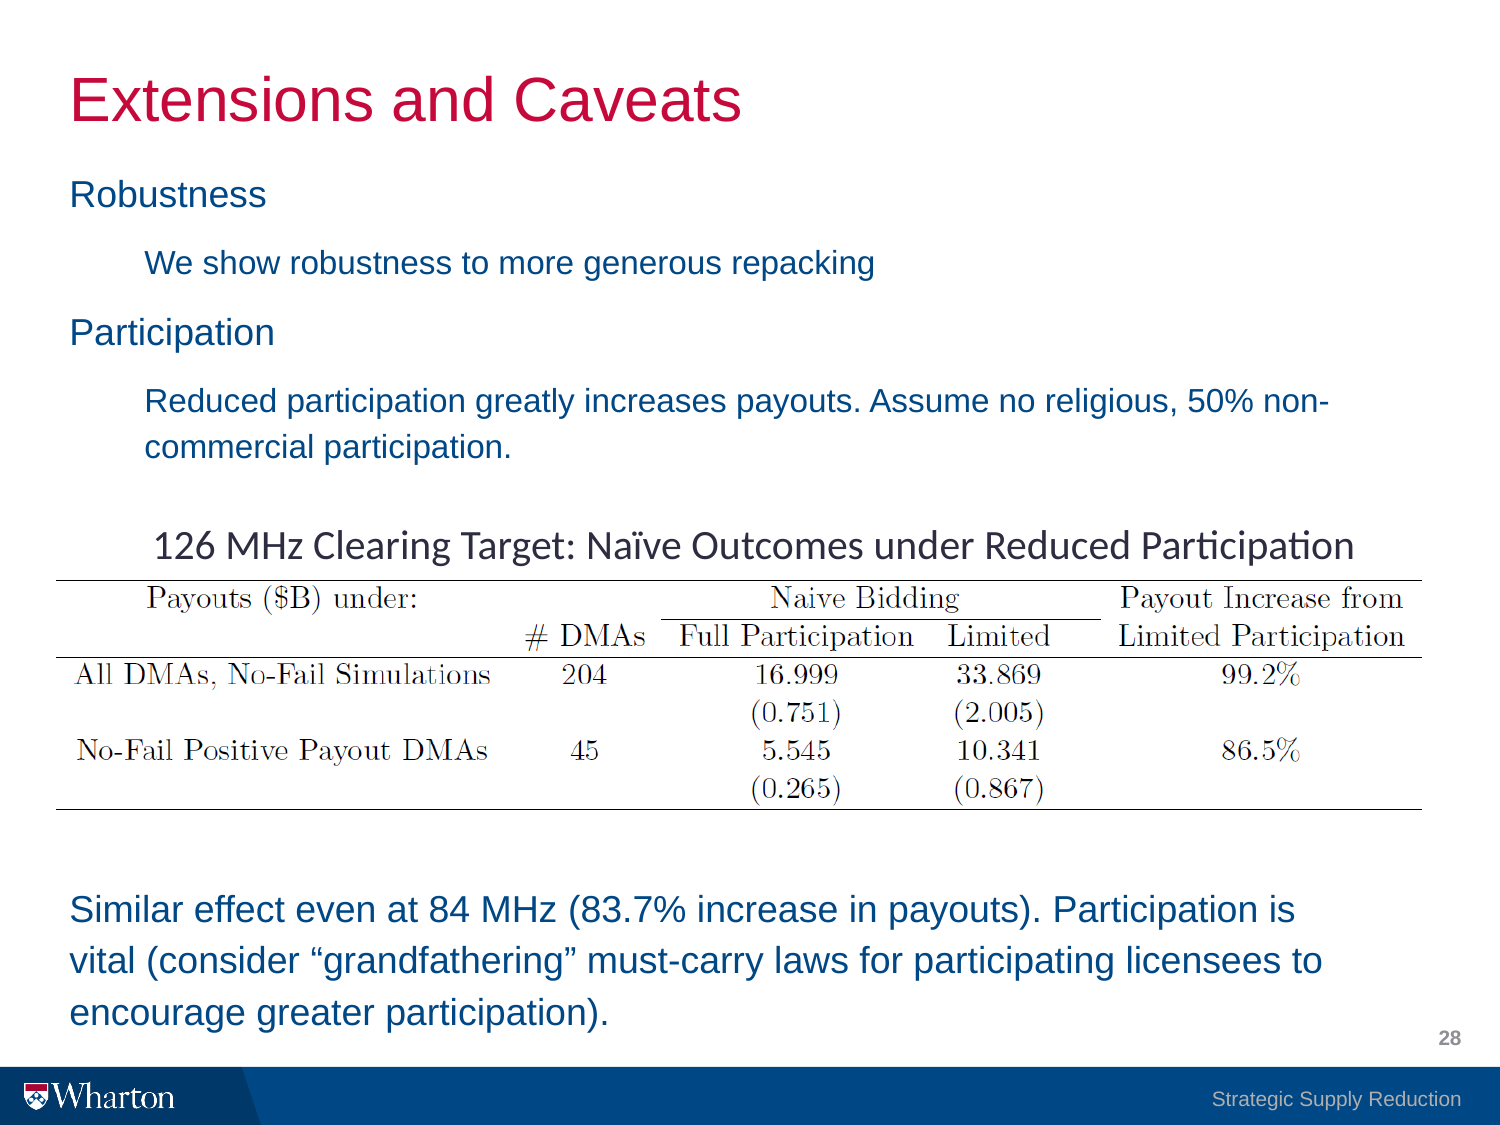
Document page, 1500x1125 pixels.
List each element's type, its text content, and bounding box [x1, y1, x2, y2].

title Extensions and Caveats [69, 59, 1364, 144]
text_box Similar effect even at 84 MHz (83.7% increase in payouts). Participation is vital (consider “grandfathering” must-carry laws for participating licensees to encourage greater participation). [69, 871, 1363, 1040]
picture [24, 1081, 175, 1110]
footer Strategic Supply Reduction [970, 1068, 1477, 1125]
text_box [37, 487, 1477, 818]
slide_number 28 [1139, 1006, 1477, 1067]
list Robustness We show robustness to more generous repacking Participation Reduced participation greatly increases payouts. Assume no religious, 50% non-commercial participation. [69, 156, 1463, 487]
